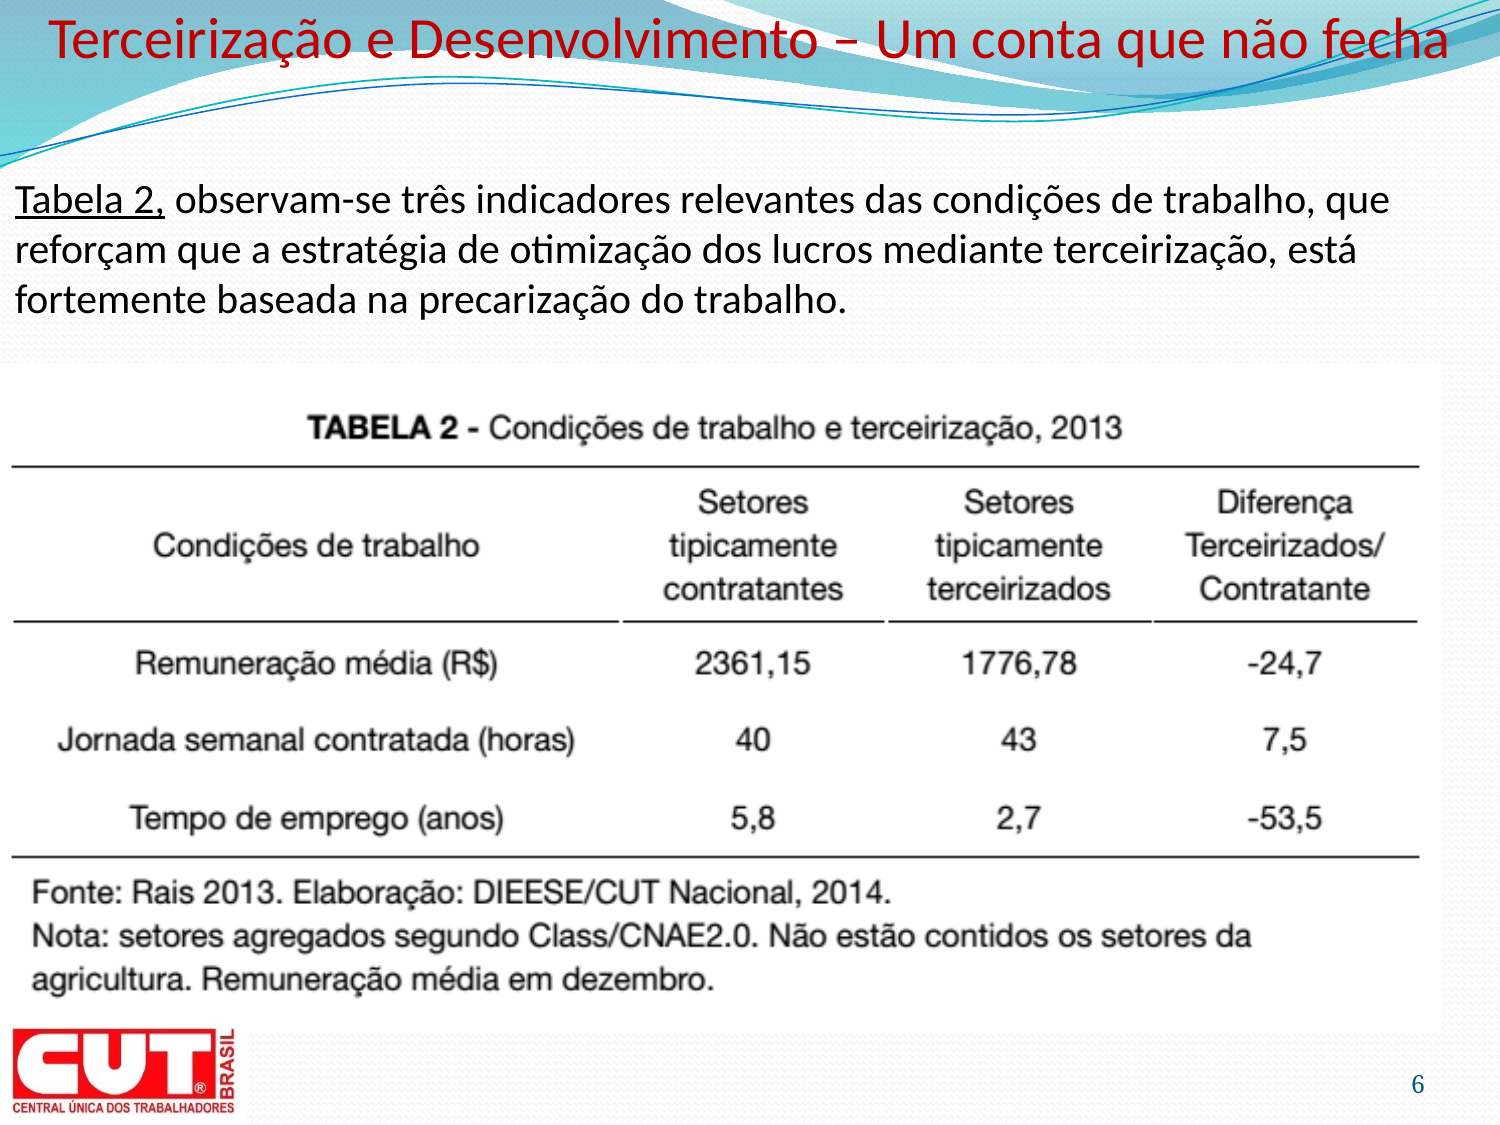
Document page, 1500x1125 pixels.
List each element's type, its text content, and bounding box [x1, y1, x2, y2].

slide_number 6 [1299, 1045, 1425, 1103]
list Tabela 2, observam-se três indicadores relevantes das condições de trabalho, que reforçam que a estratégia de otimização dos lucros mediante terceirização, está fortemente baseada na precarização do trabalho. [0, 164, 1500, 1032]
title Terceirização e Desenvolvimento – Um conta que não fecha [0, 0, 1500, 71]
picture [0, 363, 1442, 1125]
